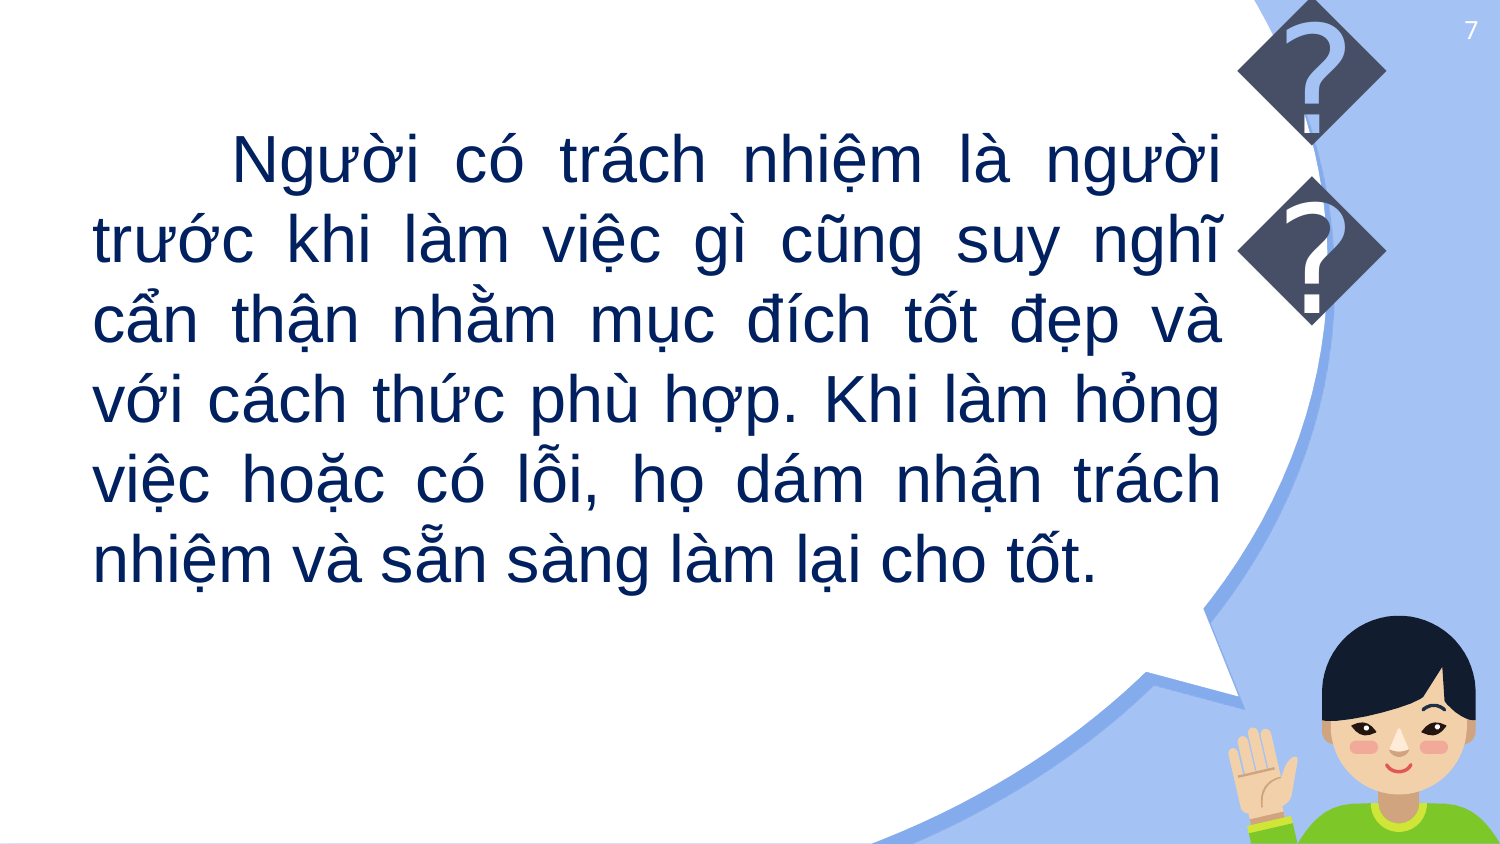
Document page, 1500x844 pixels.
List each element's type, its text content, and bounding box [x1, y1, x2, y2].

slide_number 7 [1403, 0, 1494, 65]
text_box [1228, 615, 1500, 844]
text_box Người có trách nhiệm là người trước khi làm việc gì cũng suy nghĩ cẩn thận nhằm mục đích tốt đẹp và với cách thức phù hợp. Khi làm hỏng việc hoặc có lỗi, họ dám nhận trách nhiệm và sẵn sàng làm lại cho tốt. [77, 108, 1238, 603]
text_box 👍 [1221, 0, 1399, 351]
